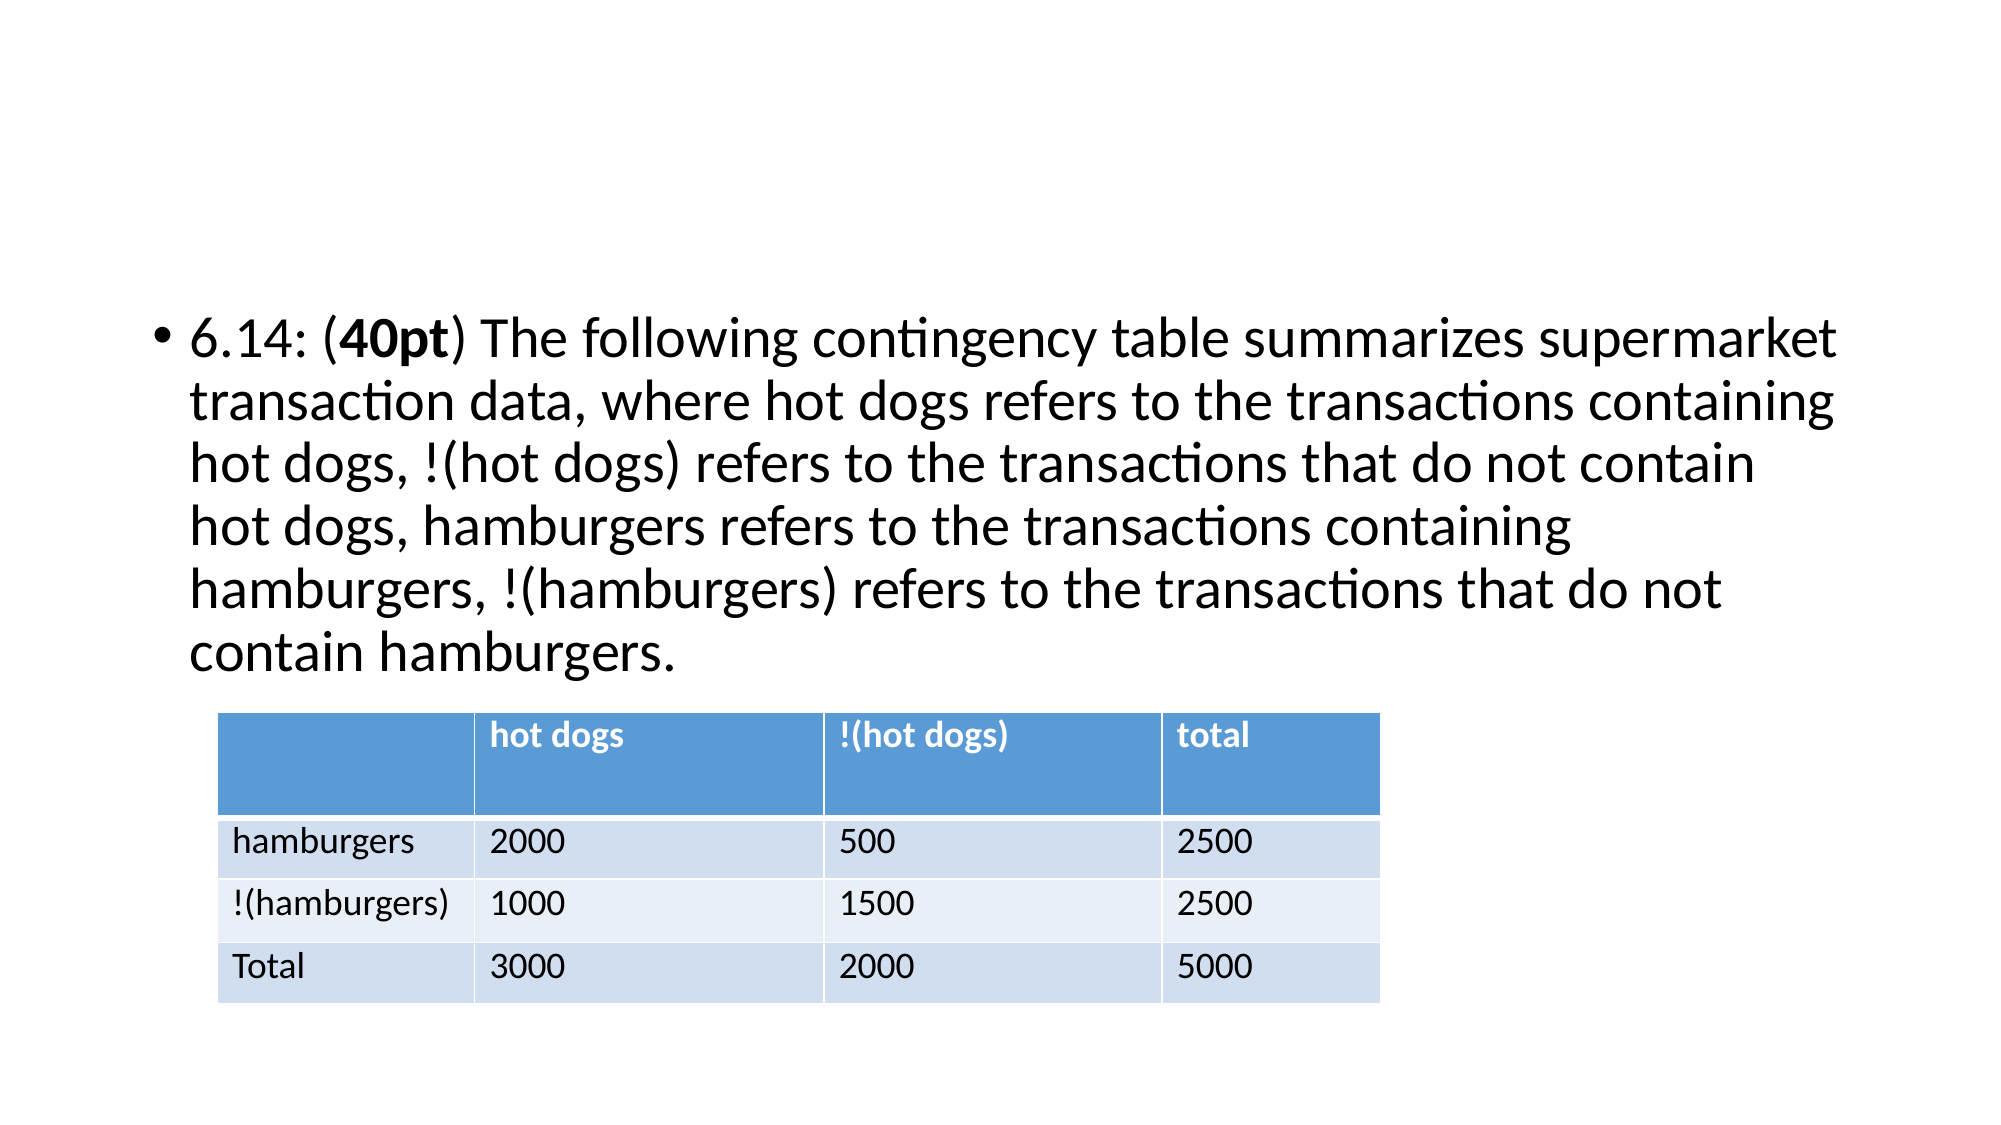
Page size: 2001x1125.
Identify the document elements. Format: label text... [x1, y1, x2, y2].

table_cell 3000 [475, 943, 823, 1003]
table_cell Total [218, 943, 474, 1003]
table_cell 2500 [1163, 821, 1380, 878]
table_cell 500 [825, 821, 1161, 878]
table_header !(hot dogs) [825, 713, 1161, 815]
table_cell hamburgers [218, 821, 474, 878]
table_header hot dogs [475, 713, 823, 815]
table_cell 2000 [475, 821, 823, 878]
table_cell 2000 [825, 943, 1161, 1003]
table_cell 1000 [475, 880, 823, 942]
table_cell !(hamburgers) [218, 880, 474, 942]
table_cell 2500 [1163, 880, 1380, 942]
table_cell 5000 [1163, 943, 1380, 1003]
table_cell 1500 [825, 880, 1161, 942]
list 6.14: (40pt) The following contingency table summarizes supermarket transaction data, where hot dogs refers to the transactions containing hot dogs, !(hot dogs) refers to the transactions that do not contain hot dogs, hamburgers refers to the transactions containing hamburgers, !(hamburgers) refers to the transactions that do not contain hamburgers. [137, 299, 1863, 1014]
table_header [218, 713, 474, 815]
table_header total [1163, 713, 1380, 815]
